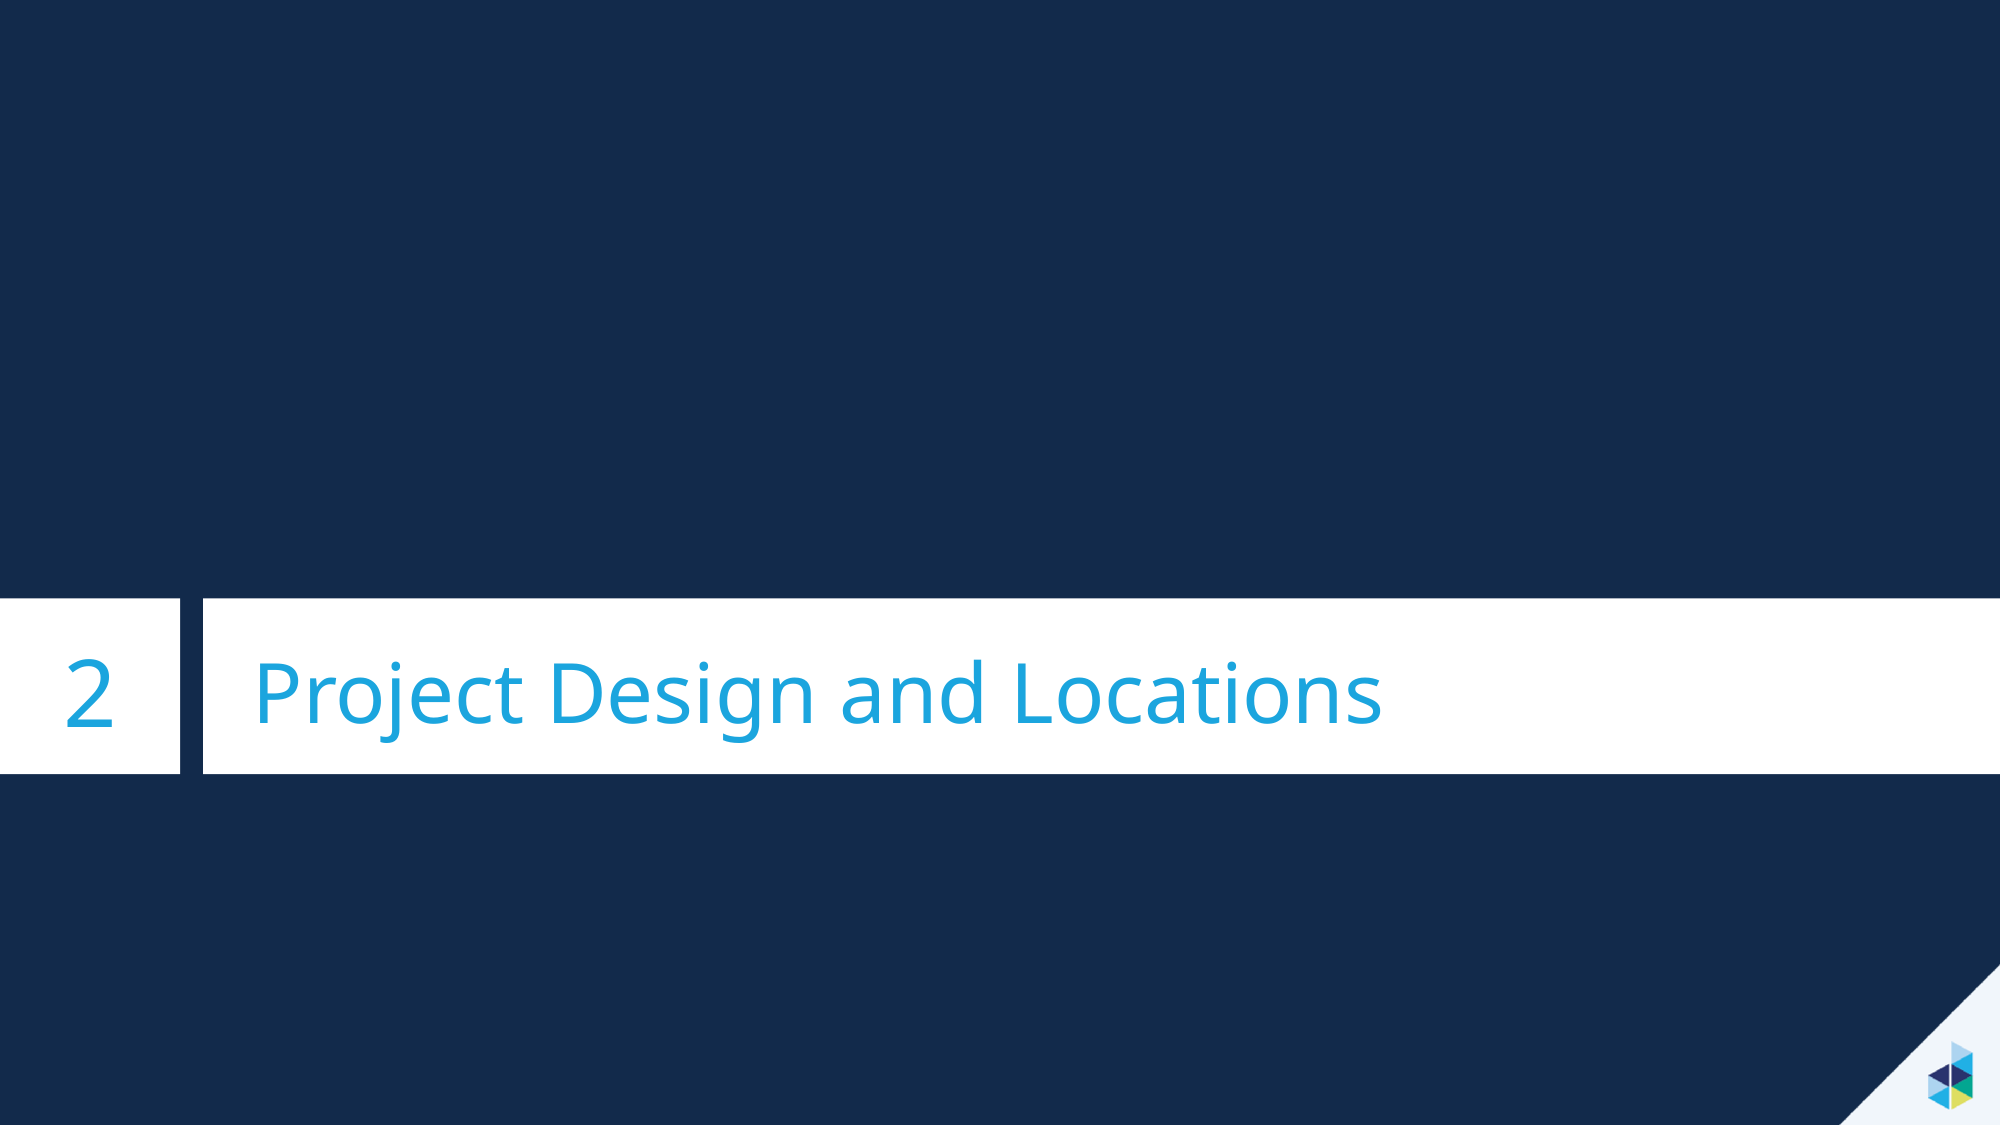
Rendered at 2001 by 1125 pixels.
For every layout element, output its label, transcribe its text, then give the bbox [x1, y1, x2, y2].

text_box 2 [0, 626, 181, 754]
text_box [0, 597, 181, 626]
text_box [0, 754, 181, 775]
text_box Project Design and Locations [237, 632, 1947, 748]
text_box [202, 597, 2000, 775]
picture [1834, 959, 2000, 1125]
